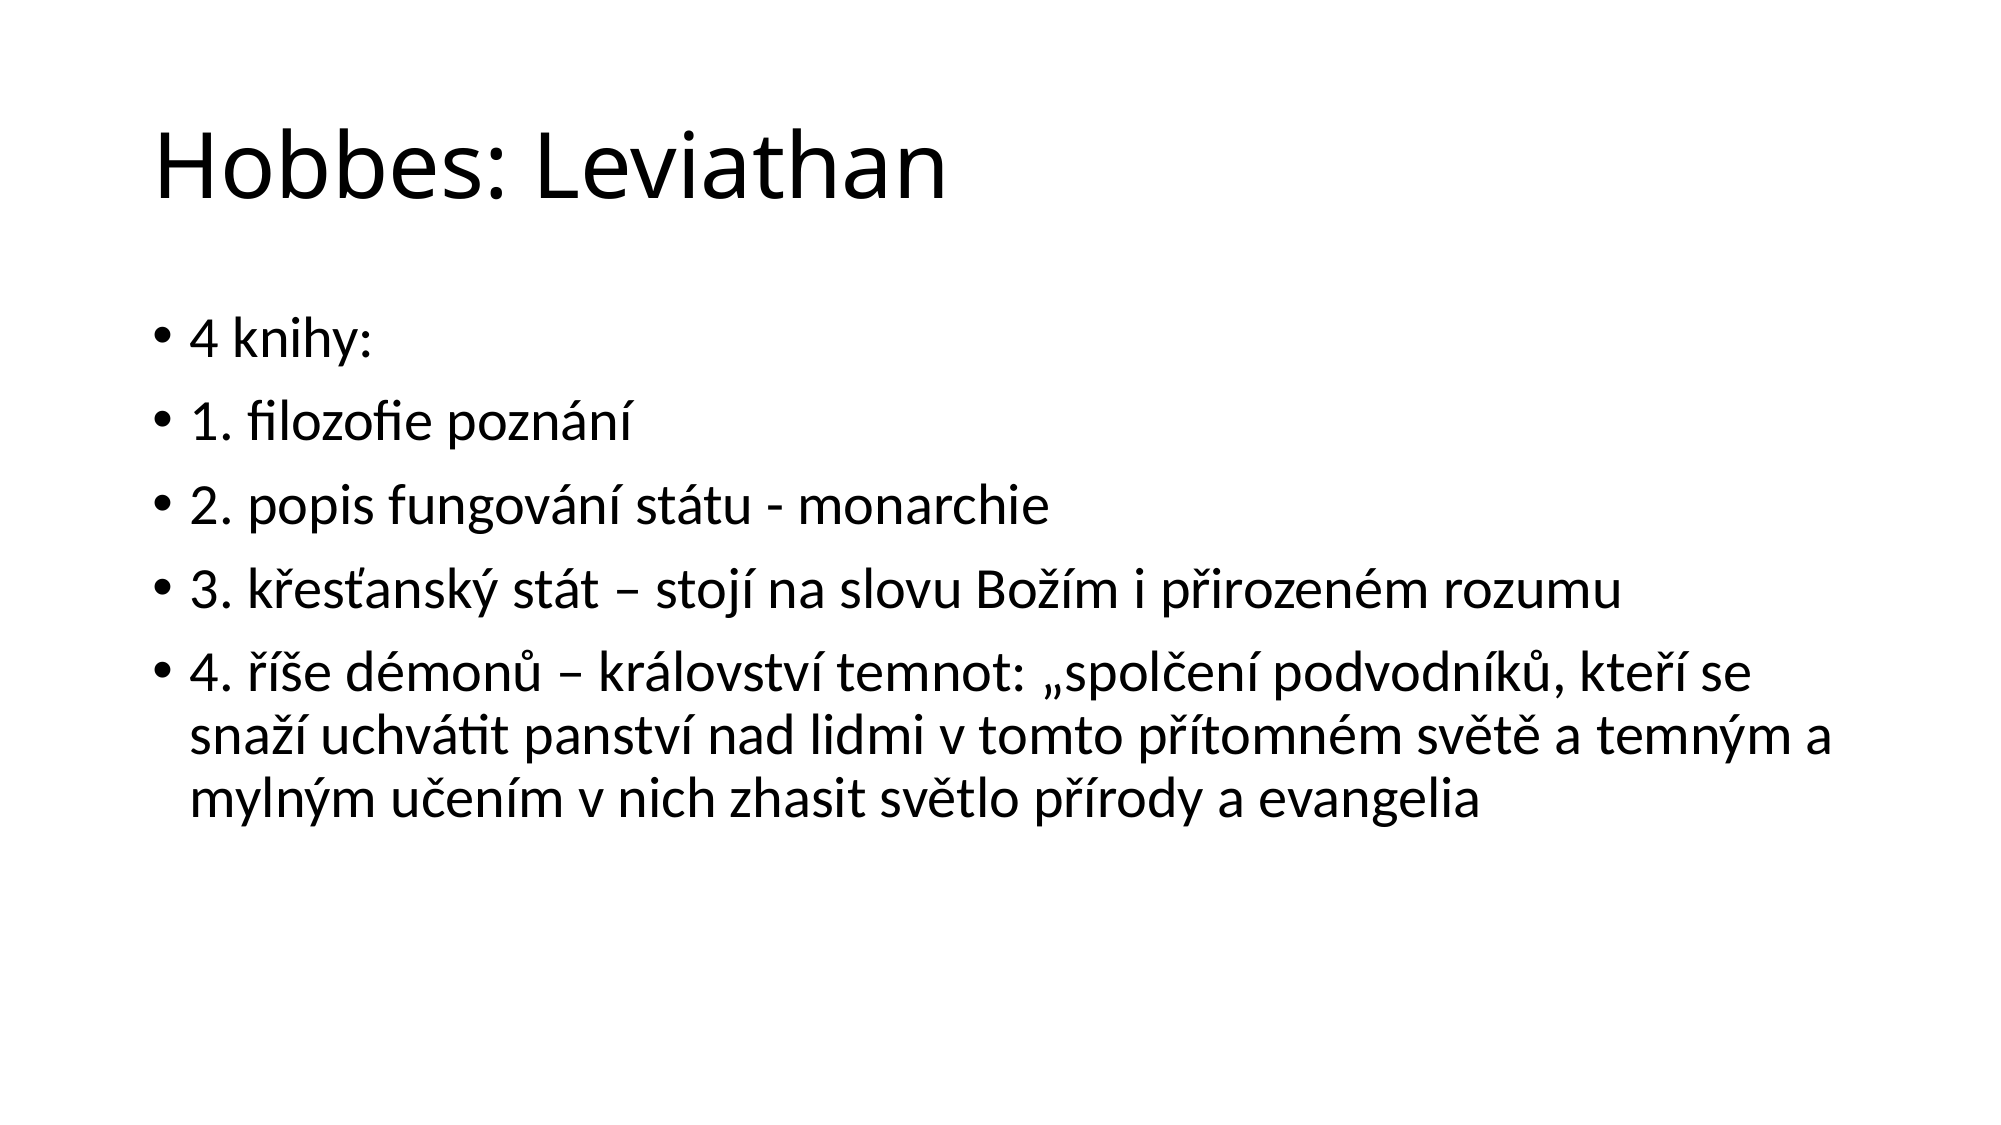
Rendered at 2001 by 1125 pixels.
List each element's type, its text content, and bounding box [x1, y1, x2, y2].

title Hobbes: Leviathan [137, 59, 1863, 278]
list 4 knihy: 1. filozofie poznání 2. popis fungování státu - monarchie 3. křesťanský stát – stojí na slovu Božím i přirozeném rozumu 4. říše démonů – království temnot: „spolčení podvodníků, kteří se snaží uchvátit panství nad lidmi v tomto přítomném světě a temným a mylným učením v nich zhasit světlo přírody a evangelia [137, 299, 1863, 1014]
